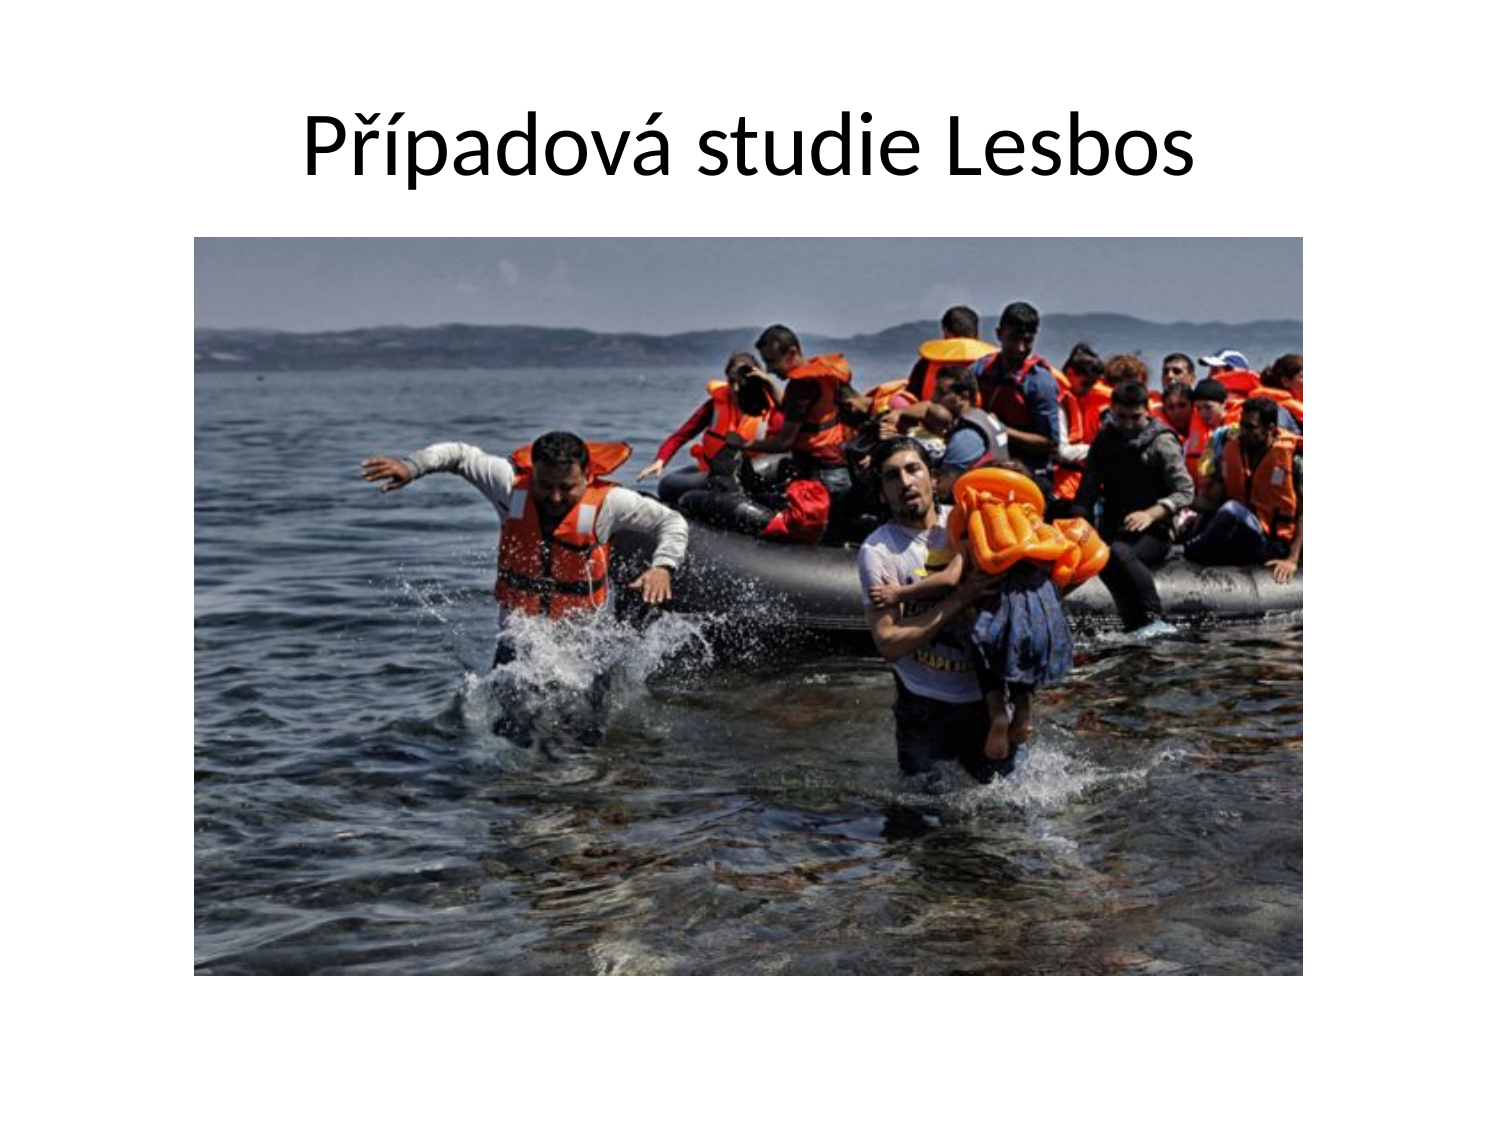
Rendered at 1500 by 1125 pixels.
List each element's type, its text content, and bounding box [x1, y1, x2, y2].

picture [194, 237, 1303, 977]
title Případová studie Lesbos [75, 45, 1425, 233]
